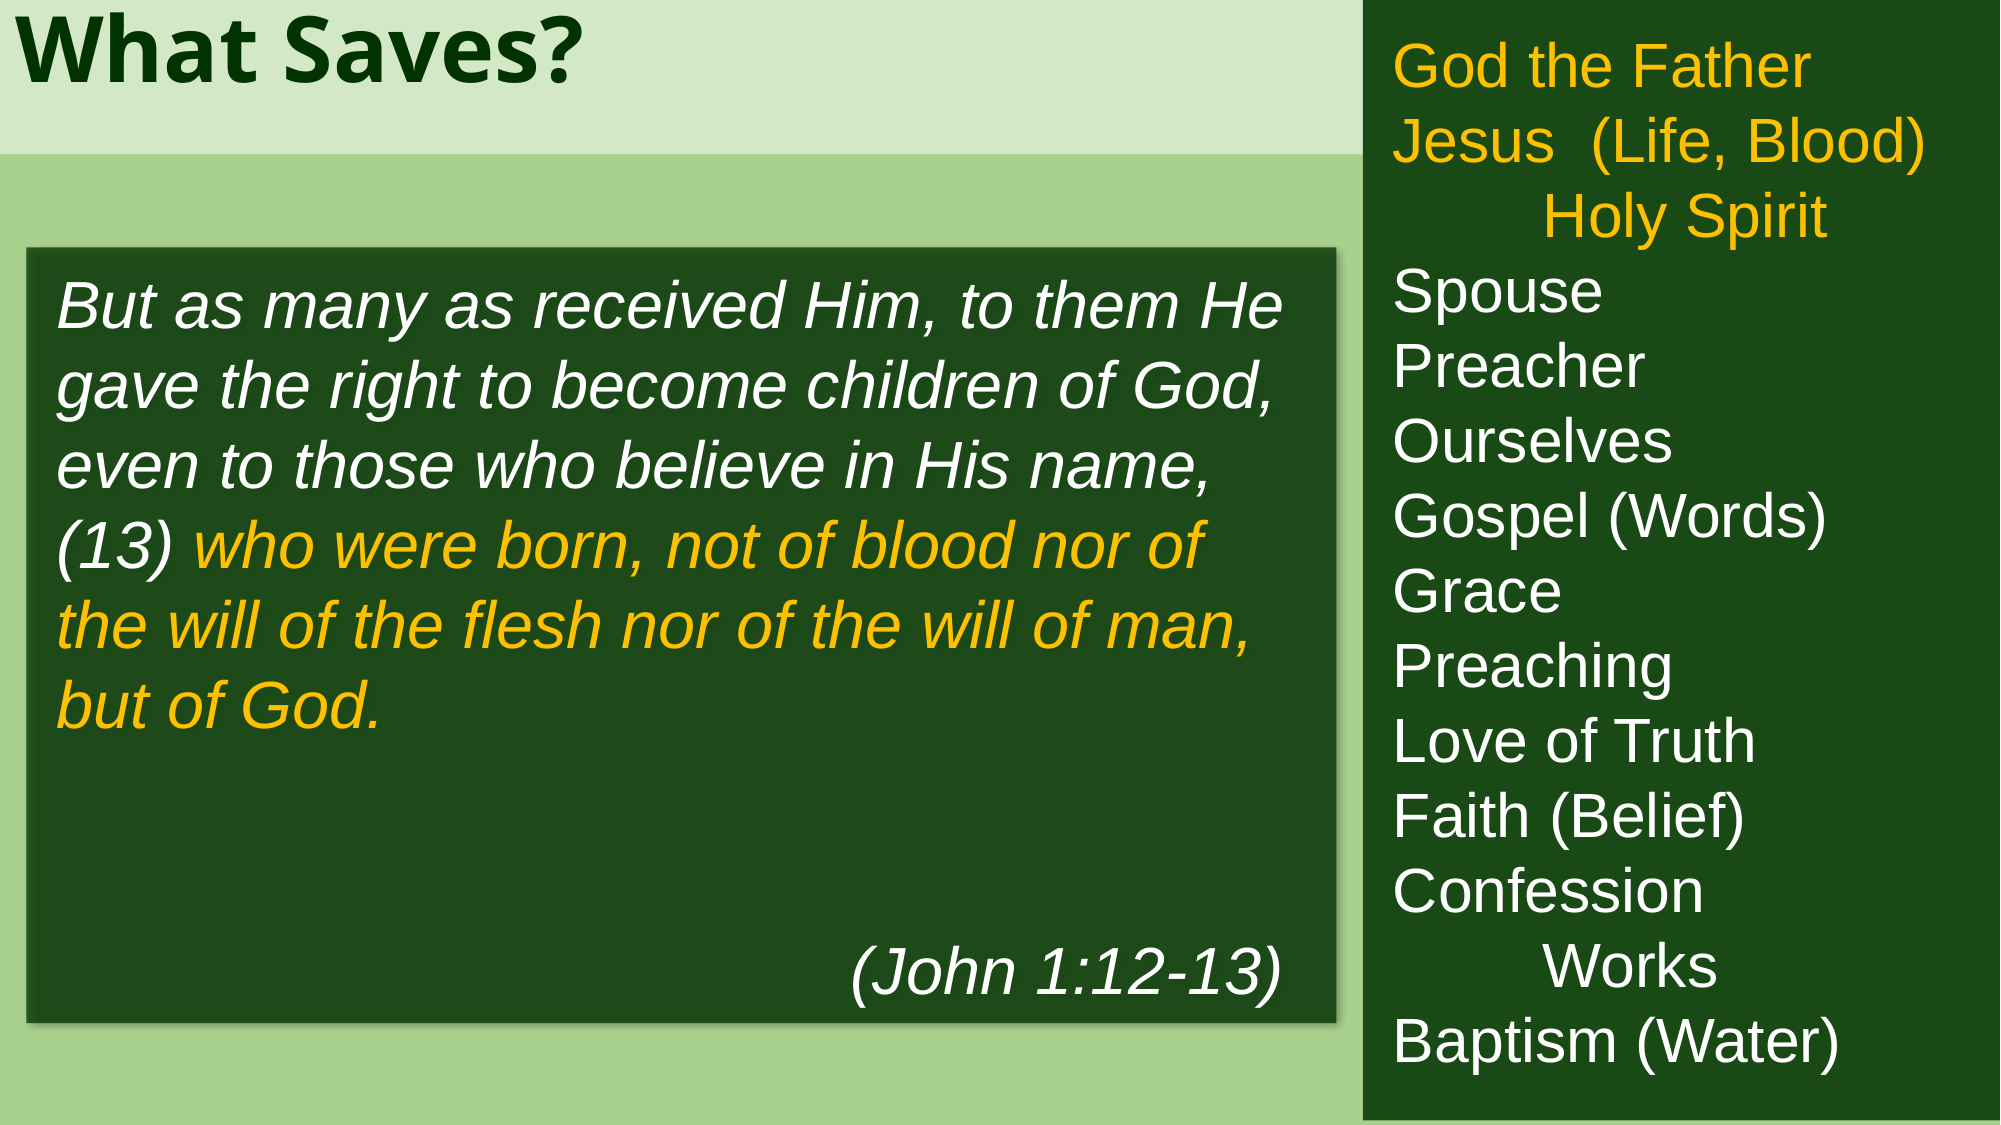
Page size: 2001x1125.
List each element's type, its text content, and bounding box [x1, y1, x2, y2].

title What Saves? [0, 0, 1362, 155]
text_box God the Father Jesus (Life, Blood) Holy Spirit Spouse Preacher Ourselves Gospel (Words) Grace Preaching Love of Truth Faith (Belief) Confession Works Baptism (Water) [1362, 0, 2000, 1121]
text_box But as many as received Him, to them He gave the right to become children of God, even to those who believe in His name, (13) who were born, not of blood nor of the will of the flesh nor of the will of man, but of God. (John 1:12-13) [26, 247, 1337, 1024]
